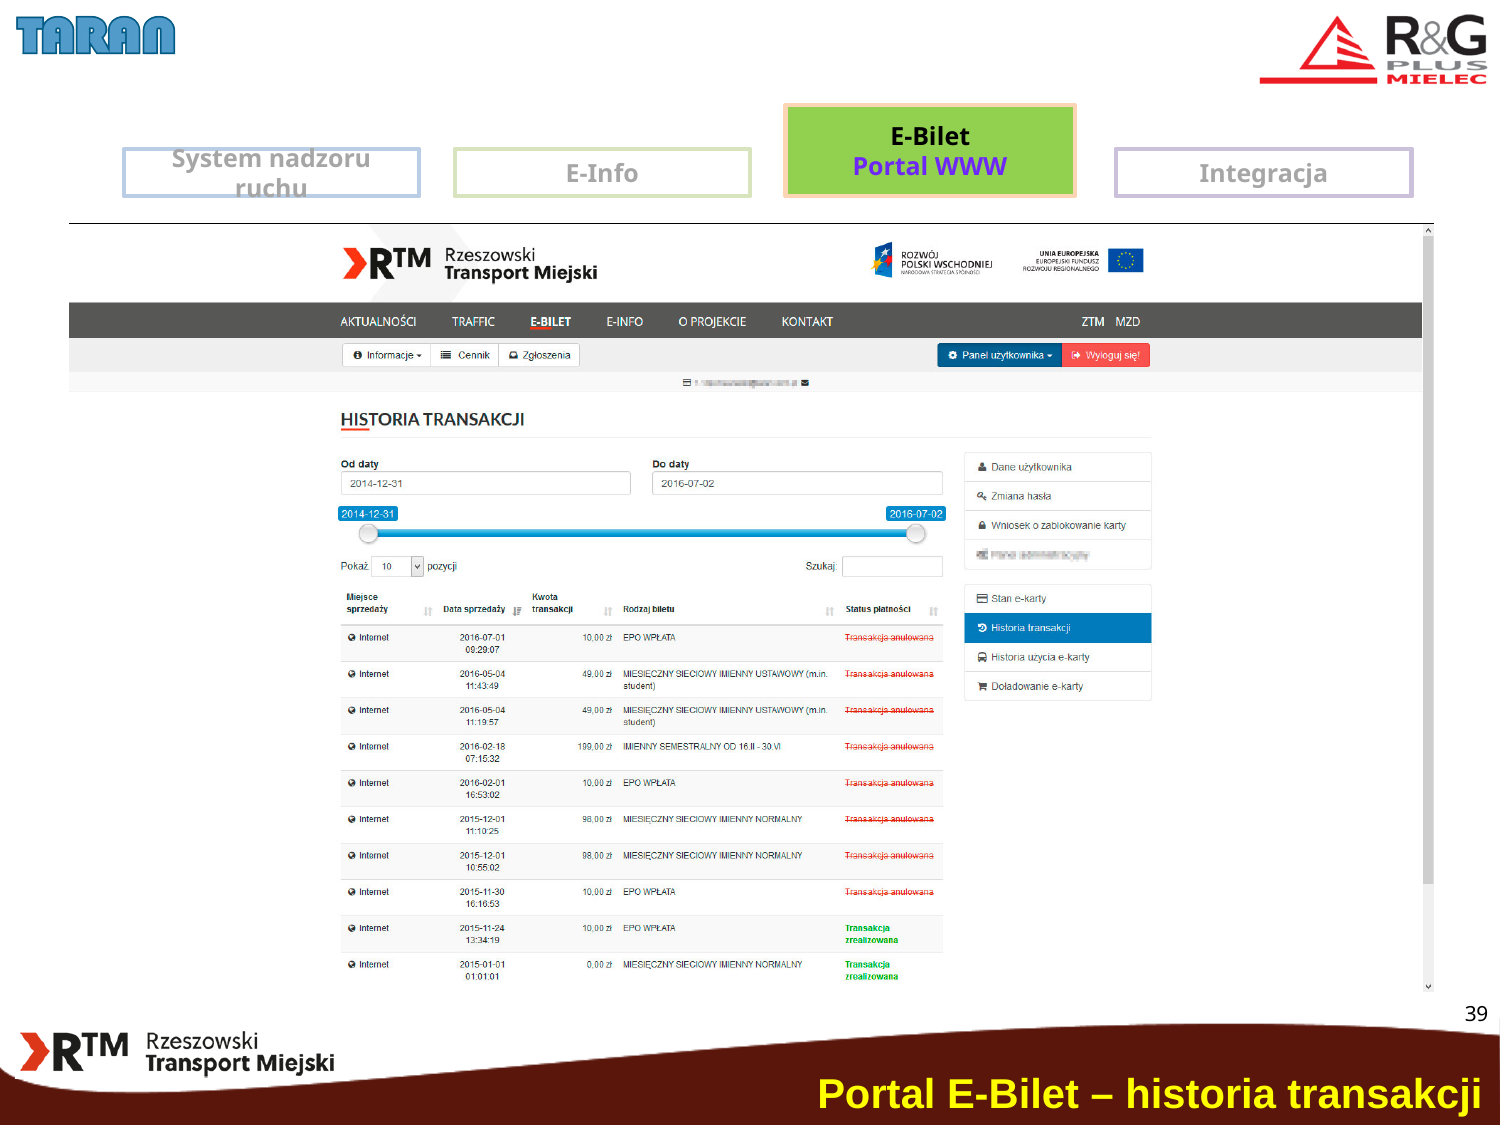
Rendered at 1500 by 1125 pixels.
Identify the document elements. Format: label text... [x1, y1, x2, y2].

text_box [785, 104, 1412, 148]
picture [0, 1018, 1500, 1125]
picture [1257, 14, 1488, 87]
picture [68, 223, 1435, 992]
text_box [454, 148, 1412, 197]
text_box System nadzoru ruchu [122, 147, 421, 198]
picture [0, 0, 191, 72]
text_box 39 [1449, 993, 1500, 1017]
